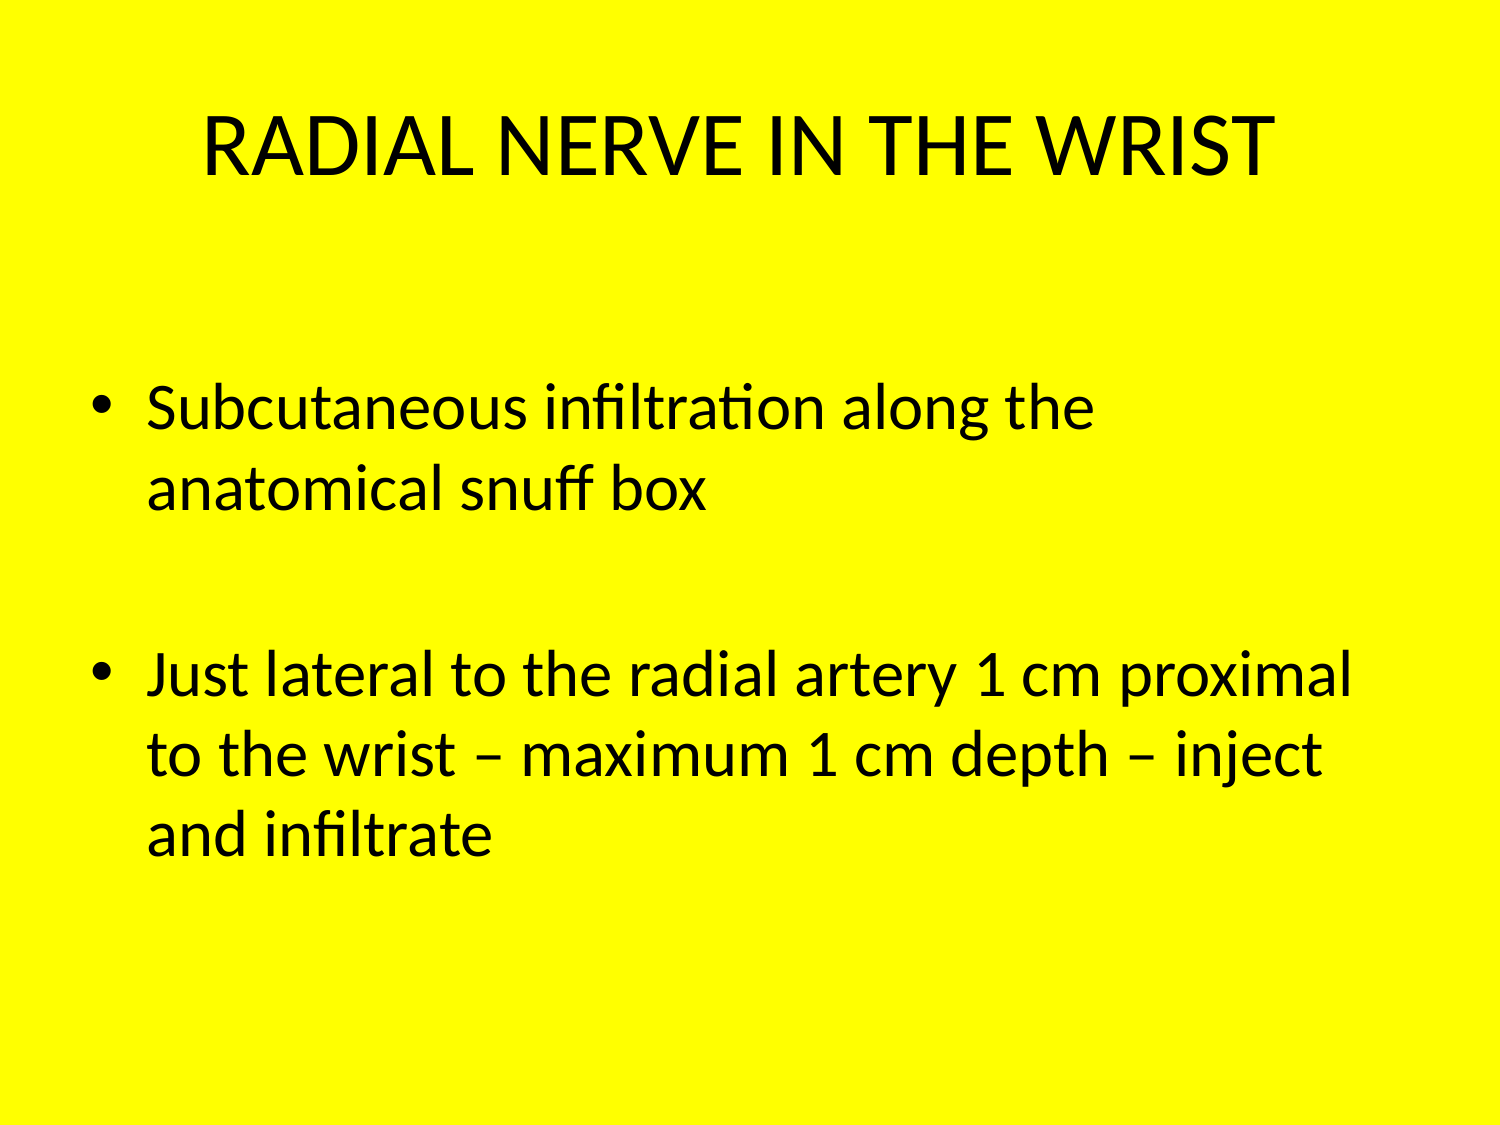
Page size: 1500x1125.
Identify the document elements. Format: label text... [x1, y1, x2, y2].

title RADIAL NERVE IN THE WRIST [75, 45, 1425, 233]
list Subcutaneous infiltration along the anatomical snuff box Just lateral to the radial artery 1 cm proximal to the wrist – maximum 1 cm depth – inject and infiltrate [75, 262, 1425, 1005]
